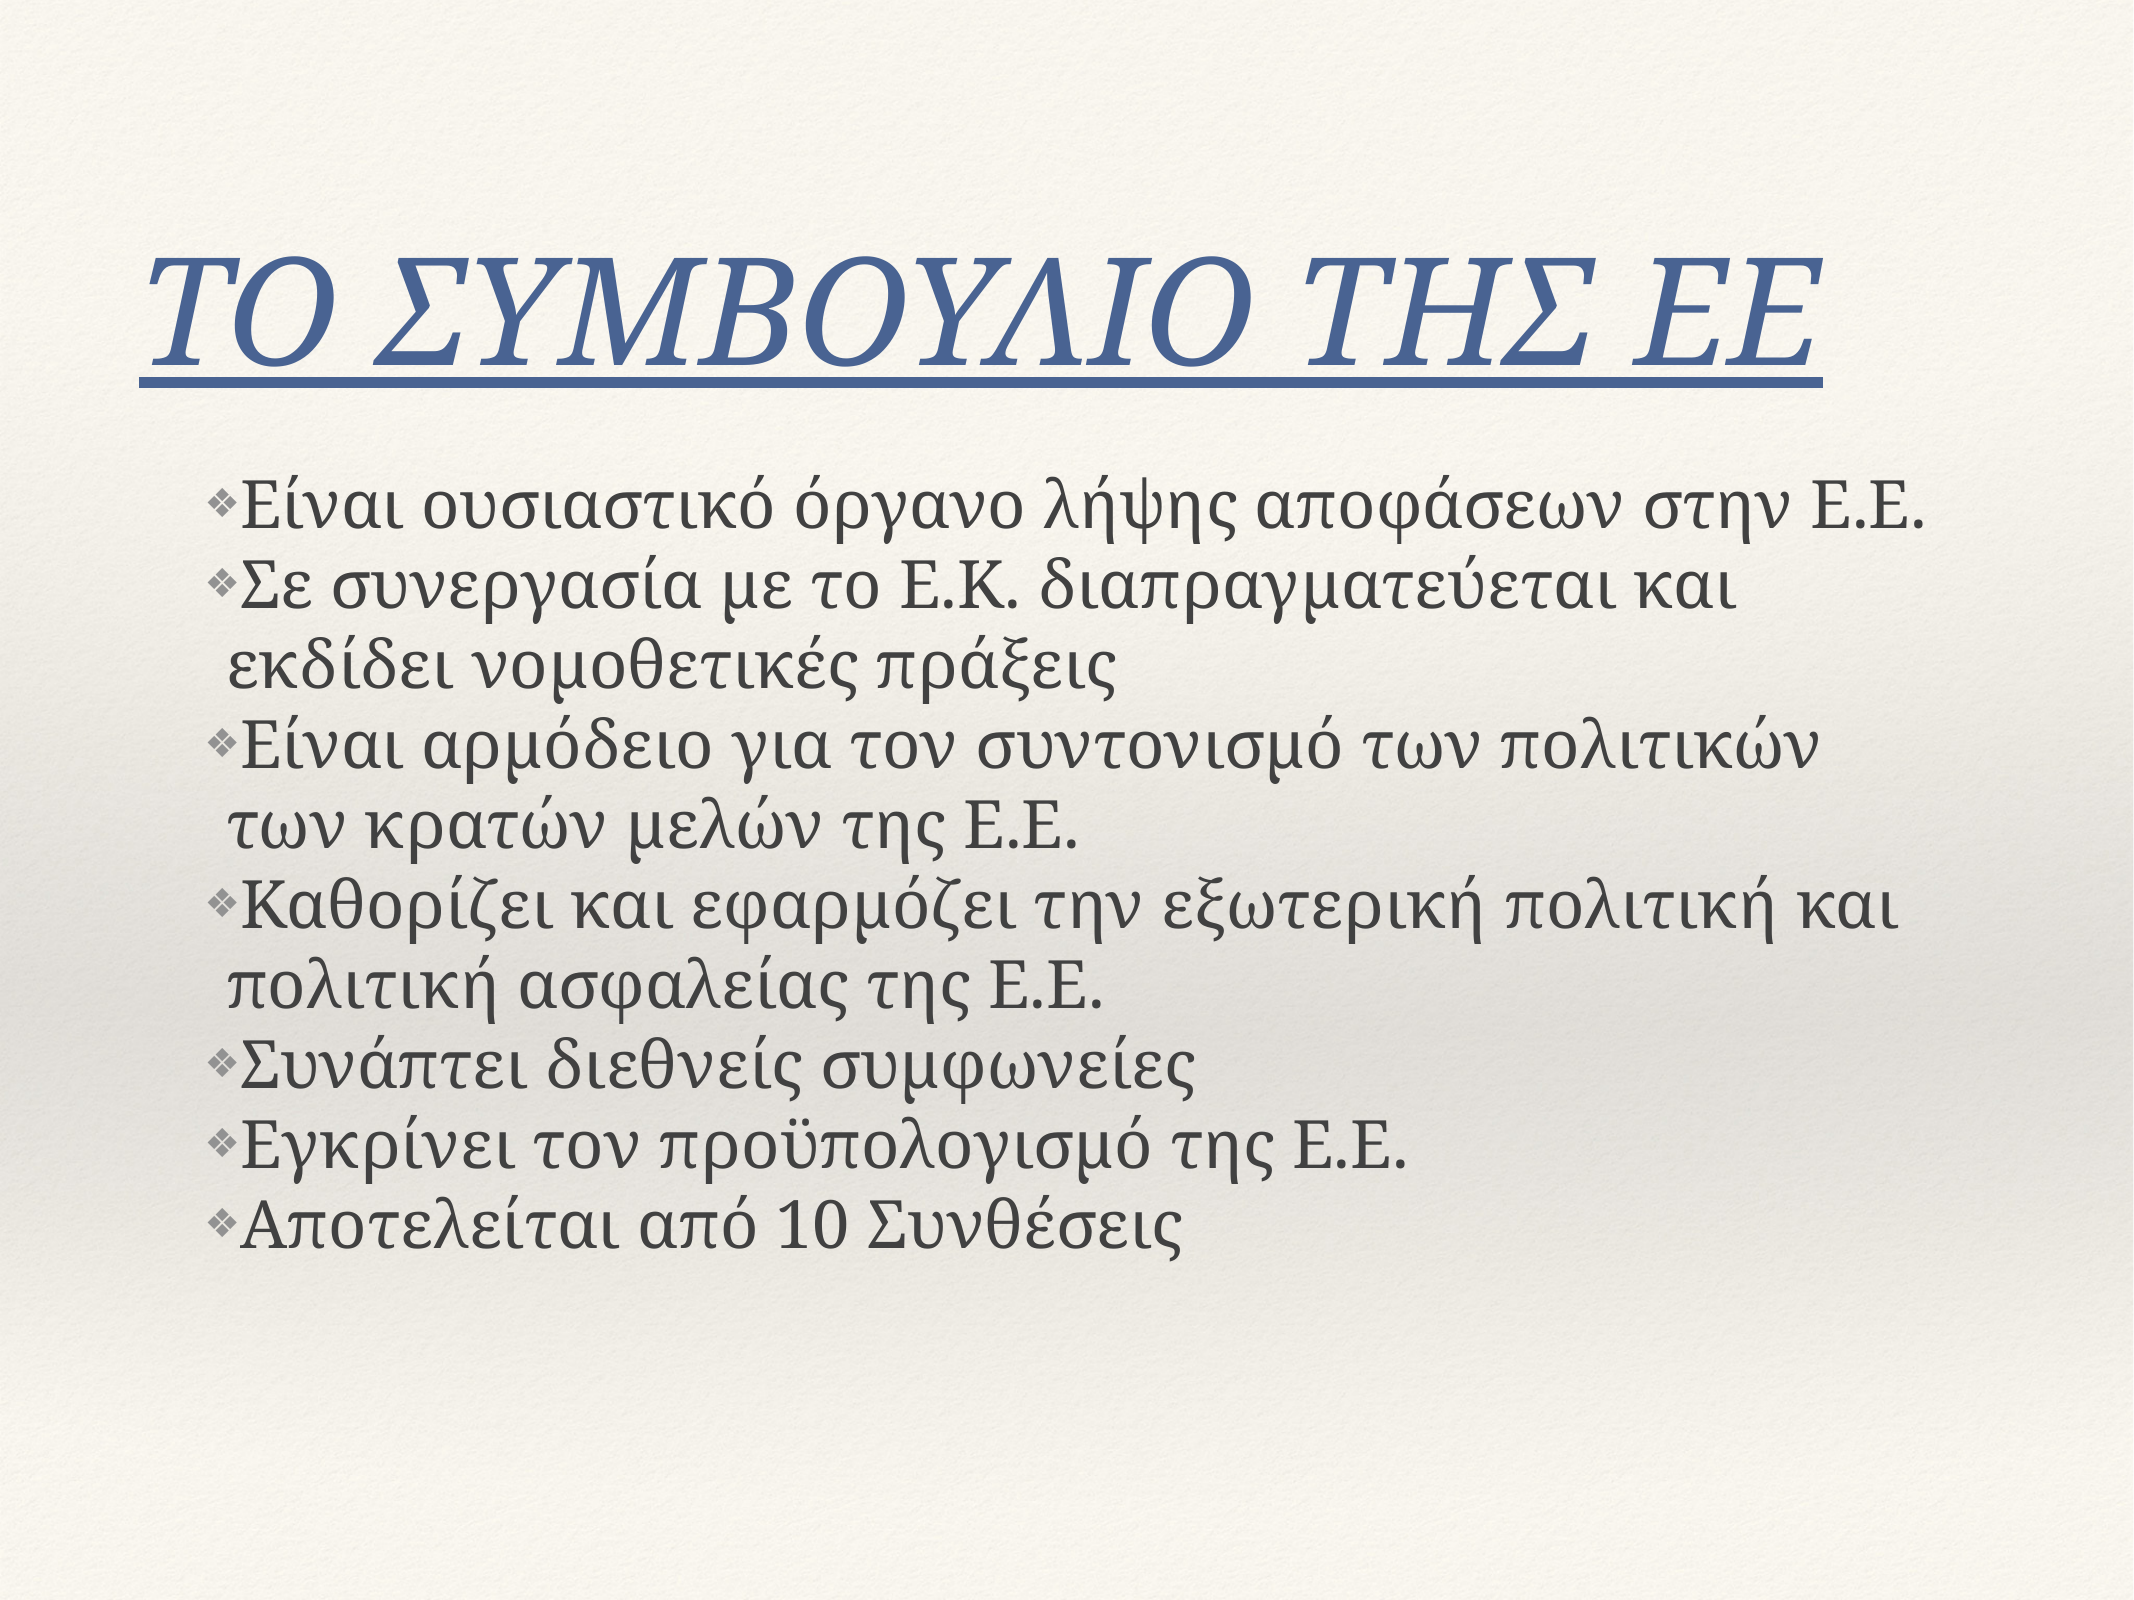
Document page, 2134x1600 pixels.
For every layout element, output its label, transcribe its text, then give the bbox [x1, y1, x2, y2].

picture [0, 0, 2134, 1600]
title ΤΟ ΣΥΜΒΟΥΛΙΟ ΤΗΣ ΕΕ [129, 206, 1873, 428]
list Είναι ουσιαστικό όργανο λήψης αποφάσεων στην Ε.Ε. Σε συνεργασία με το Ε.Κ. διαπραγματεύεται και εκδίδει νομοθετικές πράξεις Είναι αρμόδειο για τον συντονισμό των πολιτικών των κρατών μελών της Ε.Ε. Καθορίζει και εφαρμόζει την εξωτερική πολιτική και πολιτική ασφαλείας της Ε.Ε. Συνάπτει διεθνείς συμφωνείες Εγκρίνει τον προϋπολογισμό της Ε.Ε. Αποτελείται από 10 Συνθέσεις [195, 453, 1938, 1443]
